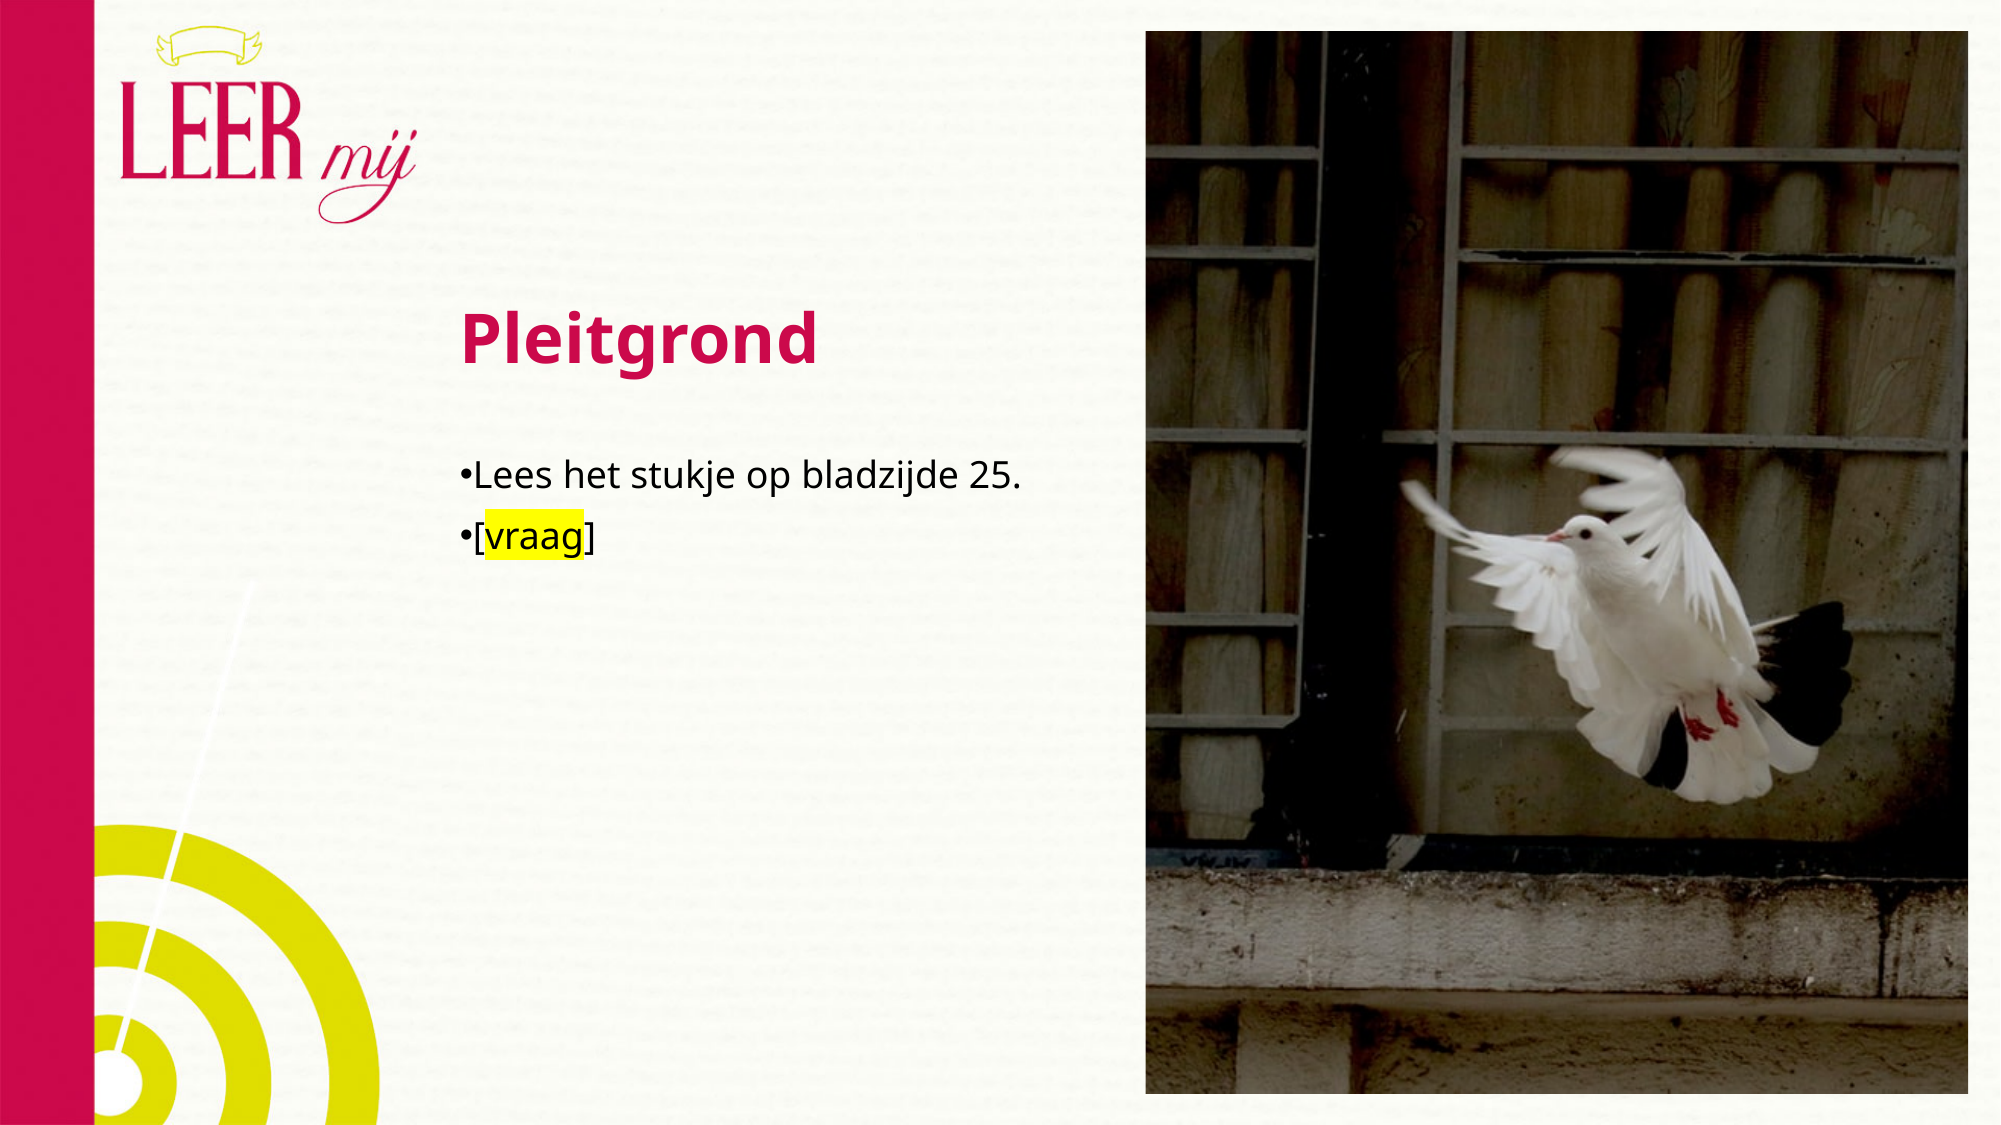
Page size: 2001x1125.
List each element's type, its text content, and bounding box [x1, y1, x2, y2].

picture [0, 0, 2001, 1125]
title Pleitgrond [444, 229, 1102, 386]
list Lees het stukje op bladzijde 25. [vraag] [444, 448, 1105, 968]
